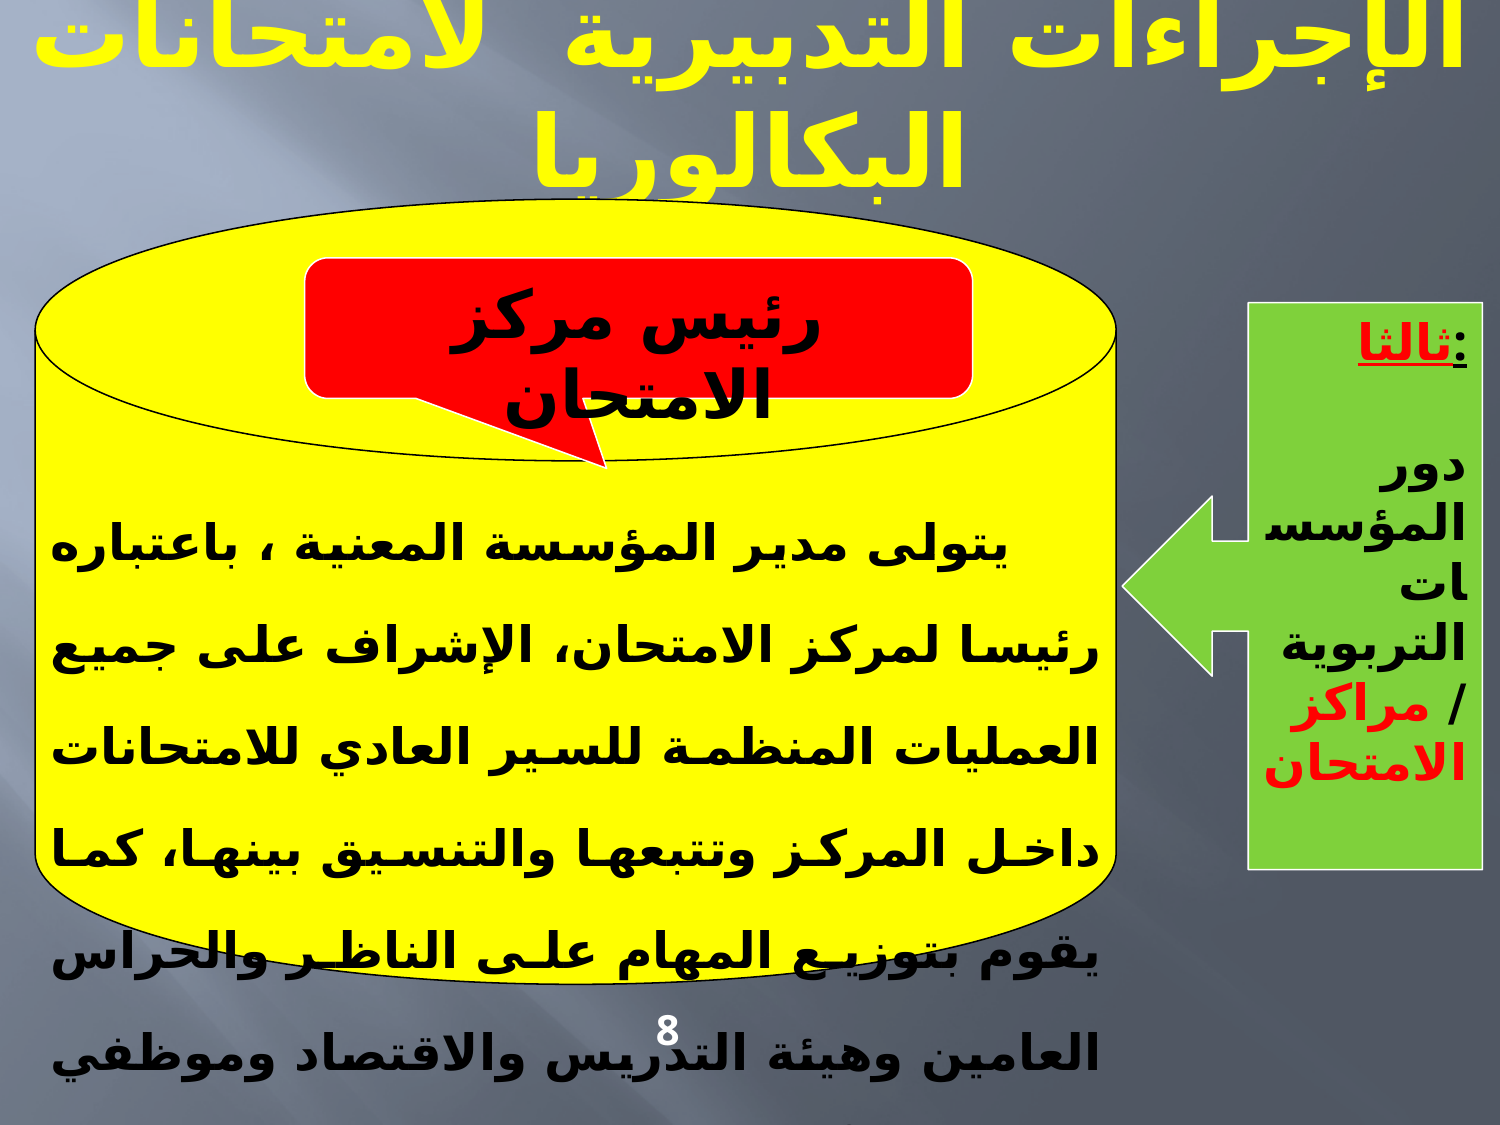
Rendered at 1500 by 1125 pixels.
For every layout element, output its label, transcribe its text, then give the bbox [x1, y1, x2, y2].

text_box يتولى مدير المؤسسة المعنية ، باعتباره رئيسا لمركز الامتحان، الإشراف على جميع العمليات المنظمة للسير العادي للامتحانات داخل المركز وتتبعها والتنسيق بينها، كما يقوم بتوزيع المهام على الناظر والحراس العامين وهيئة التدريس والاقتصاد وموظفي الإدارة والأعوان. [35, 199, 1117, 985]
text_box [152, 187, 1465, 453]
text_box [1117, 515, 1248, 781]
title الإجراءات التدبيرية لامتحانات البكالوريا [0, 0, 1500, 178]
text_box رئيس مركز الامتحان [304, 257, 973, 469]
text_box [0, 515, 35, 781]
text_box 8 [609, 996, 727, 1067]
text_box ثالثا: دور المؤسسات التربوية/ مراكز الامتحان [1122, 302, 1483, 870]
